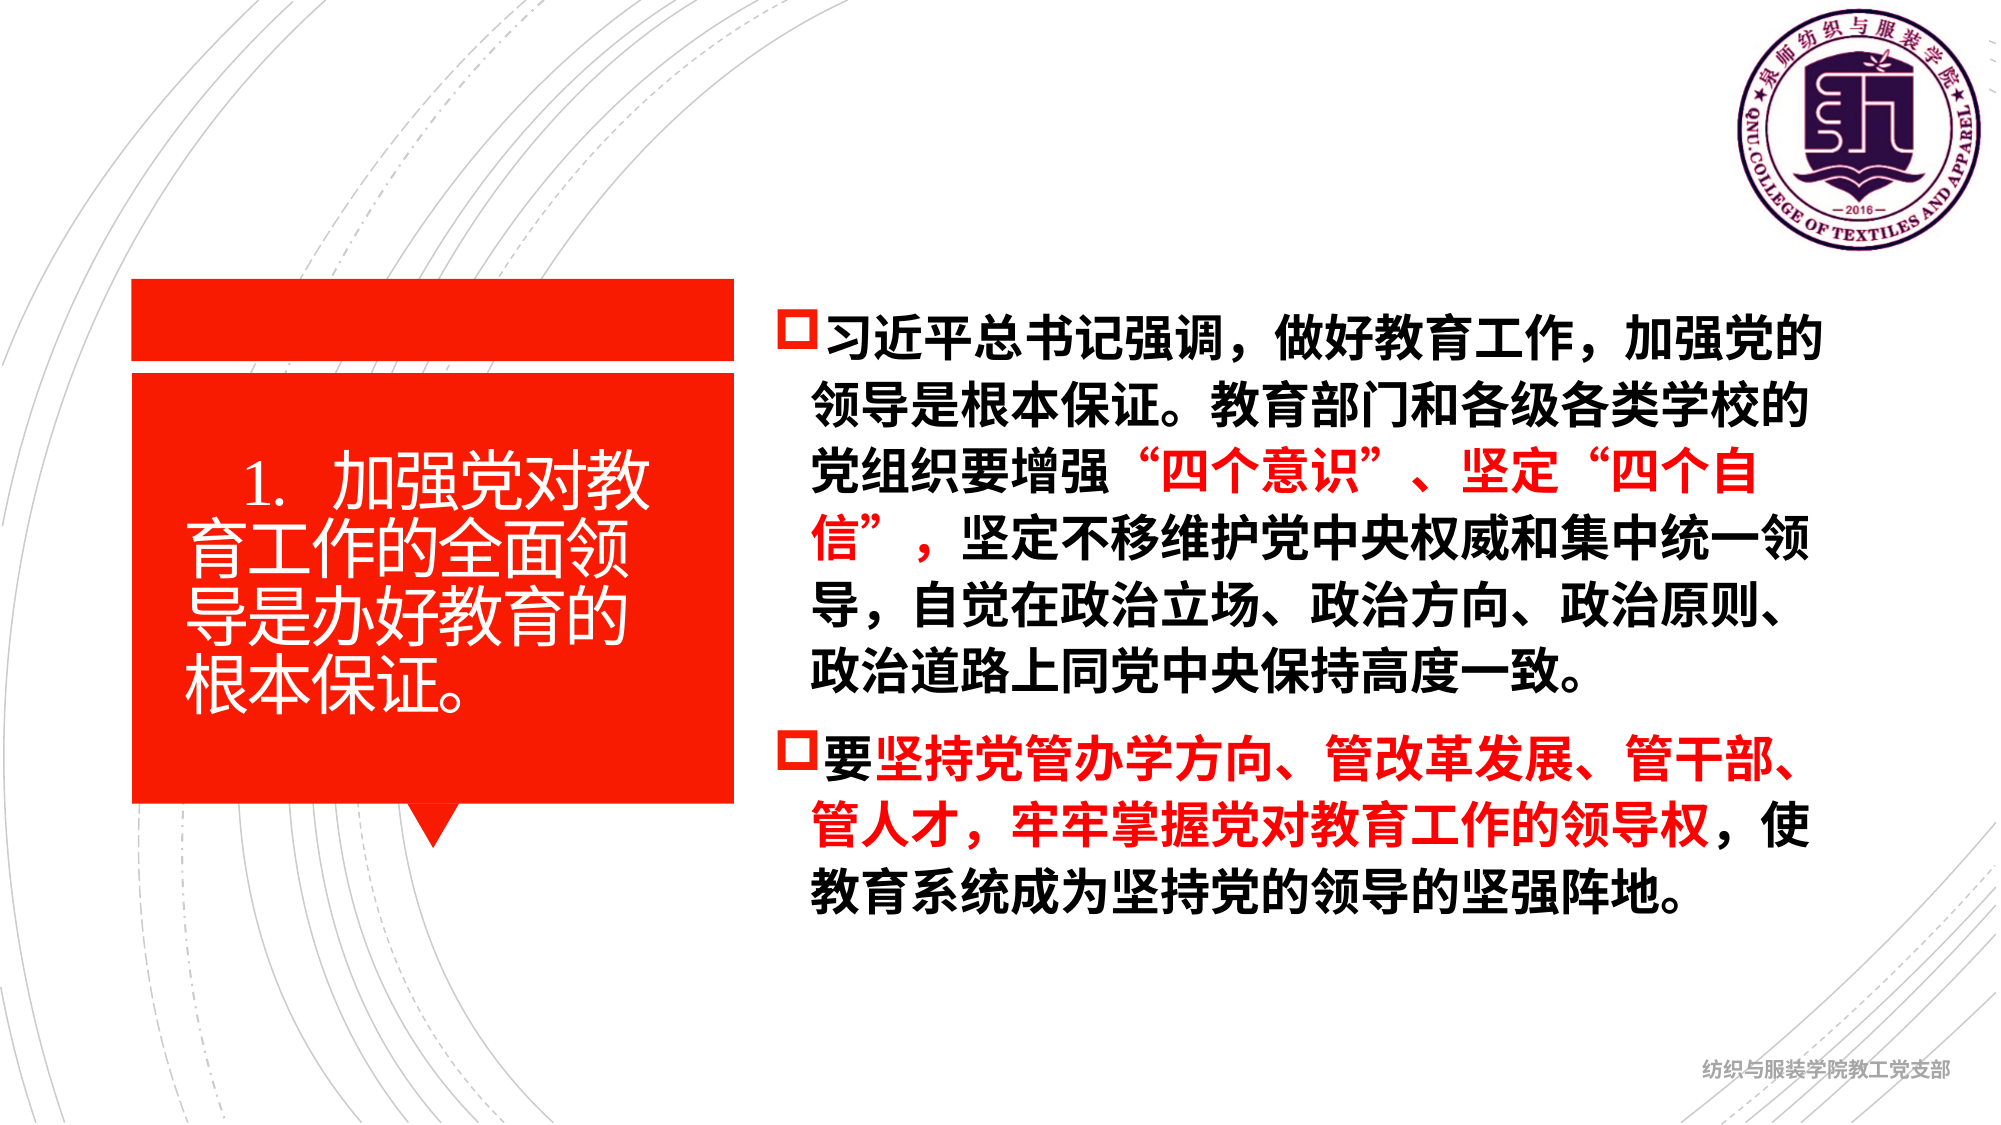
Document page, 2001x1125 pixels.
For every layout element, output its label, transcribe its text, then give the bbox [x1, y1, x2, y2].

title 1. 加强党对教育工作的全面领导是办好教育的根本保证。 [145, 385, 720, 789]
list 习近平总书记强调，做好教育工作，加强党的领导是根本保证。教育部门和各级各类学校的党组织要增强“四个意识”、坚定“四个自信”，坚定不移维护党中央权威和集中统一领导，自觉在政治立场、政治方向、政治原则、政治道路上同党中央保持高度一致。 要坚持党管办学方向、管改革发展、管干部、管人才，牢牢掌握党对教育工作的领导权，使教育系统成为坚持党的领导的坚强阵地。 [758, 190, 1857, 1031]
picture [1724, 0, 1989, 259]
text_box 纺织与服装学院教工党支部 [1676, 1049, 1967, 1089]
